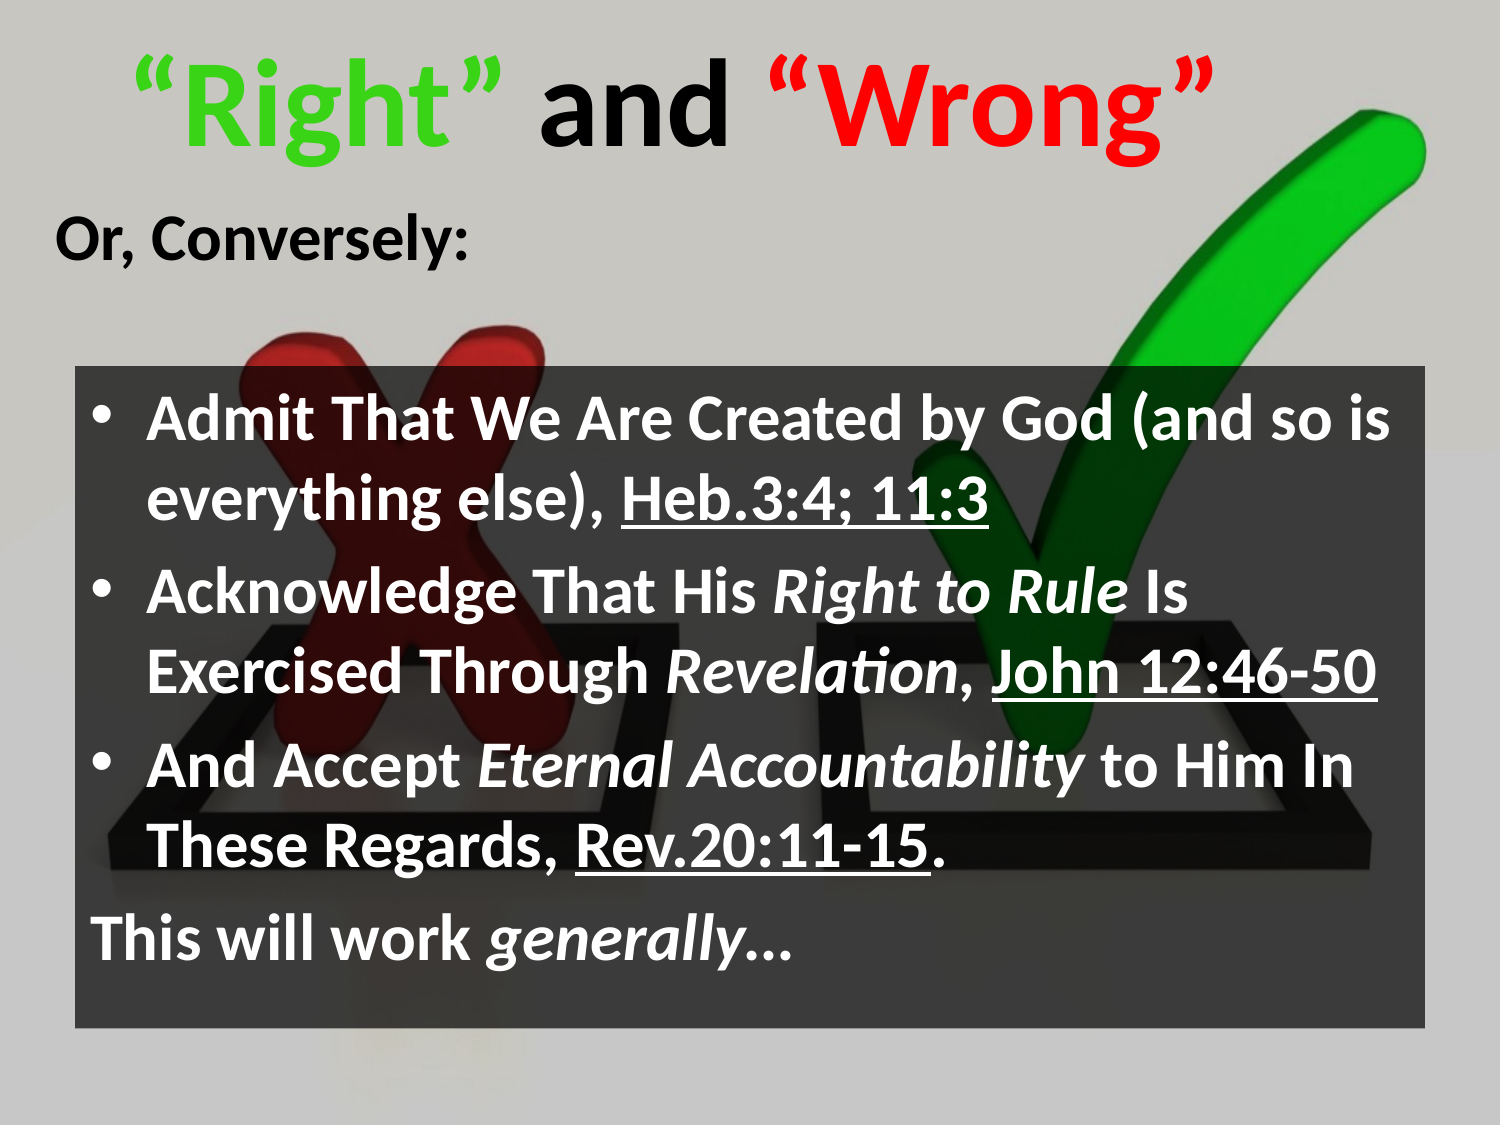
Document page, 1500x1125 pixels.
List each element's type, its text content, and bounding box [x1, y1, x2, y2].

text_box Or, Conversely: [40, 186, 1269, 281]
list Admit That We Are Created by God (and so is everything else), Heb.3:4; 11:3 Acknowledge That His Right to Rule Is Exercised Through Revelation, John 12:46-50 And Accept Eternal Accountability to Him In These Regards, Rev.20:11-15. This will work generally… [75, 366, 1425, 1029]
title “Right” and “Wrong” [0, 6, 1350, 187]
picture [0, 0, 1500, 1125]
